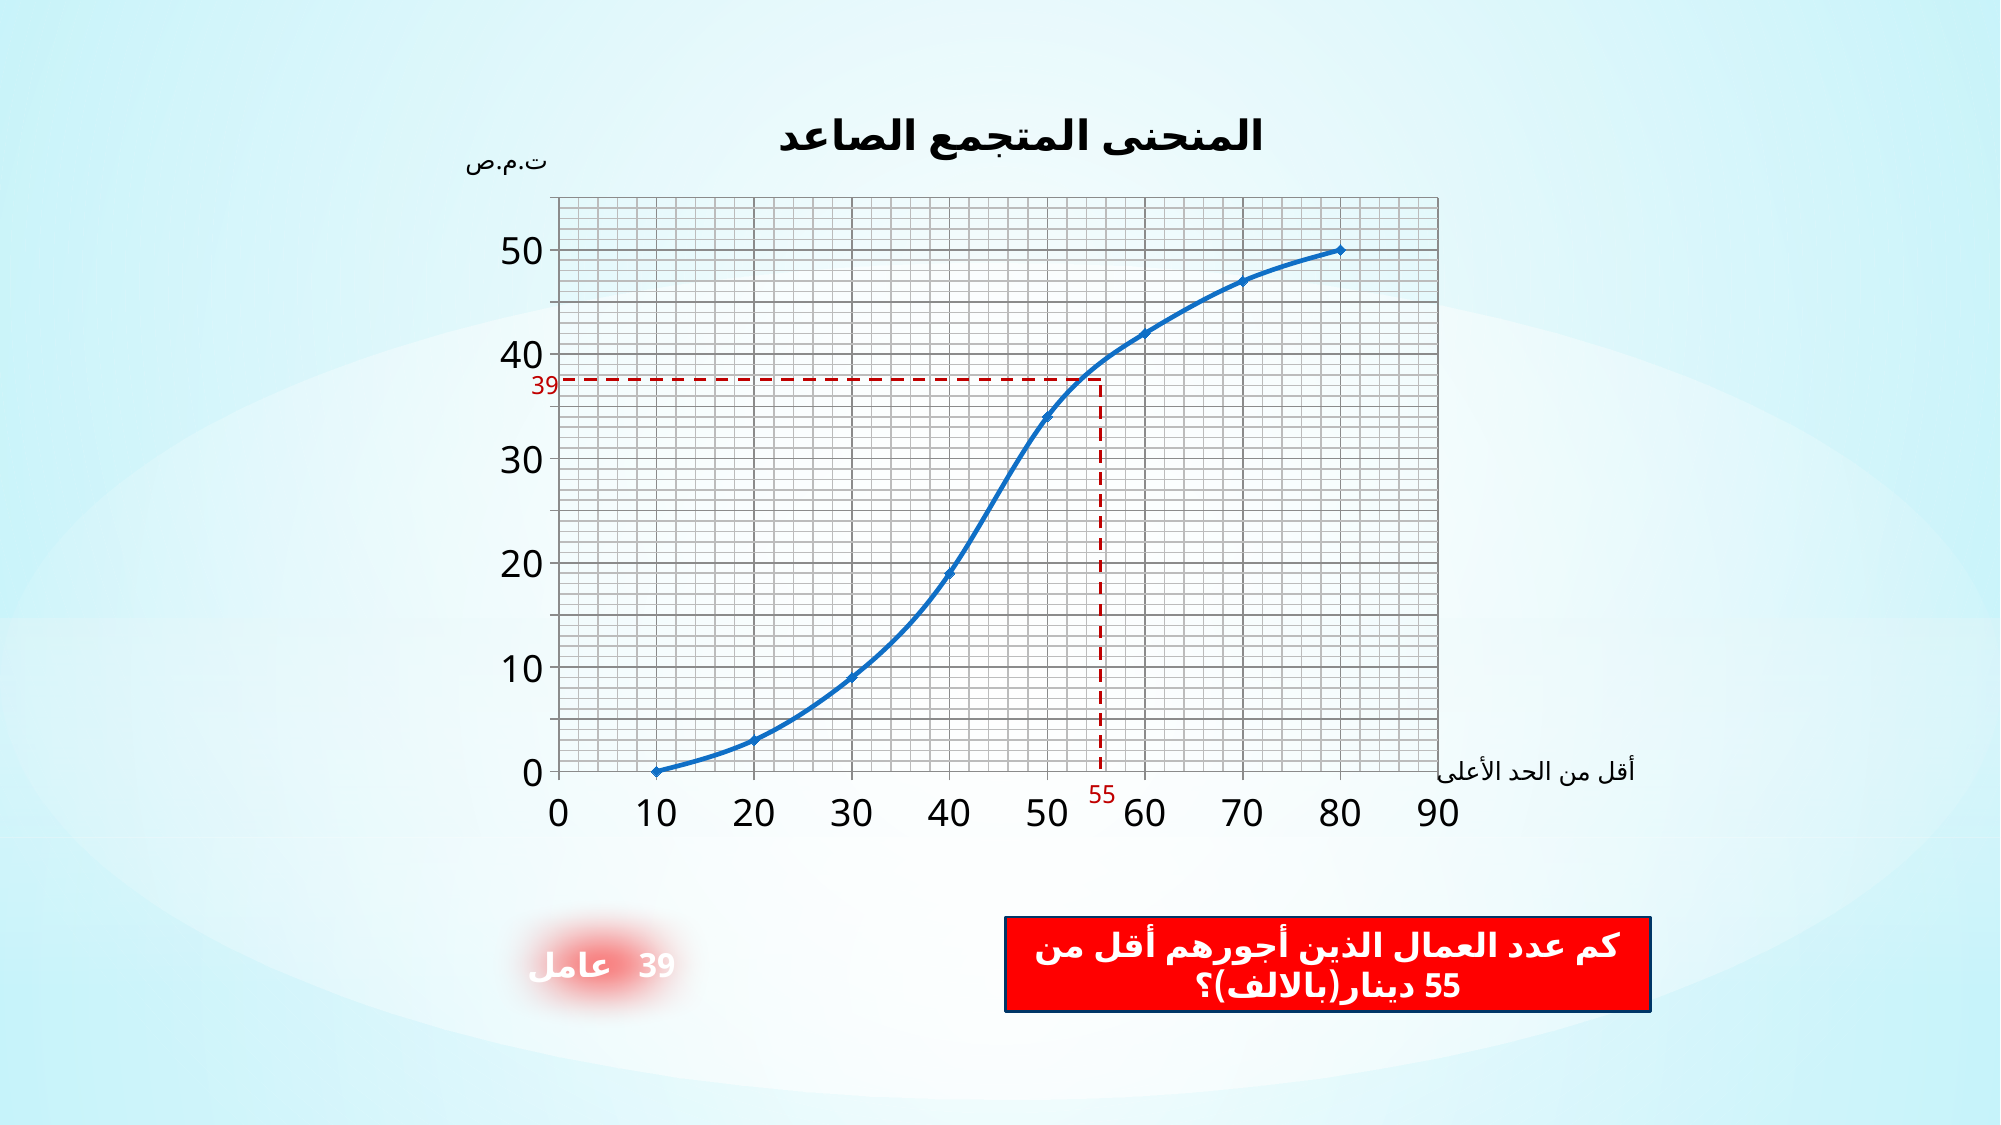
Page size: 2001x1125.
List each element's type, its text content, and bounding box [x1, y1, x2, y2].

chart [479, 184, 1481, 852]
text_box أقل من الحد الأعلى [1486, 748, 1651, 793]
text_box المنحنى المتجمع الصاعد [716, 101, 1328, 167]
text_box كم عدد العمال الذين أجورهم أقل من 55 دينار(بالالف)؟ [1004, 916, 1652, 1013]
text_box ت.م.ص [338, 137, 563, 182]
